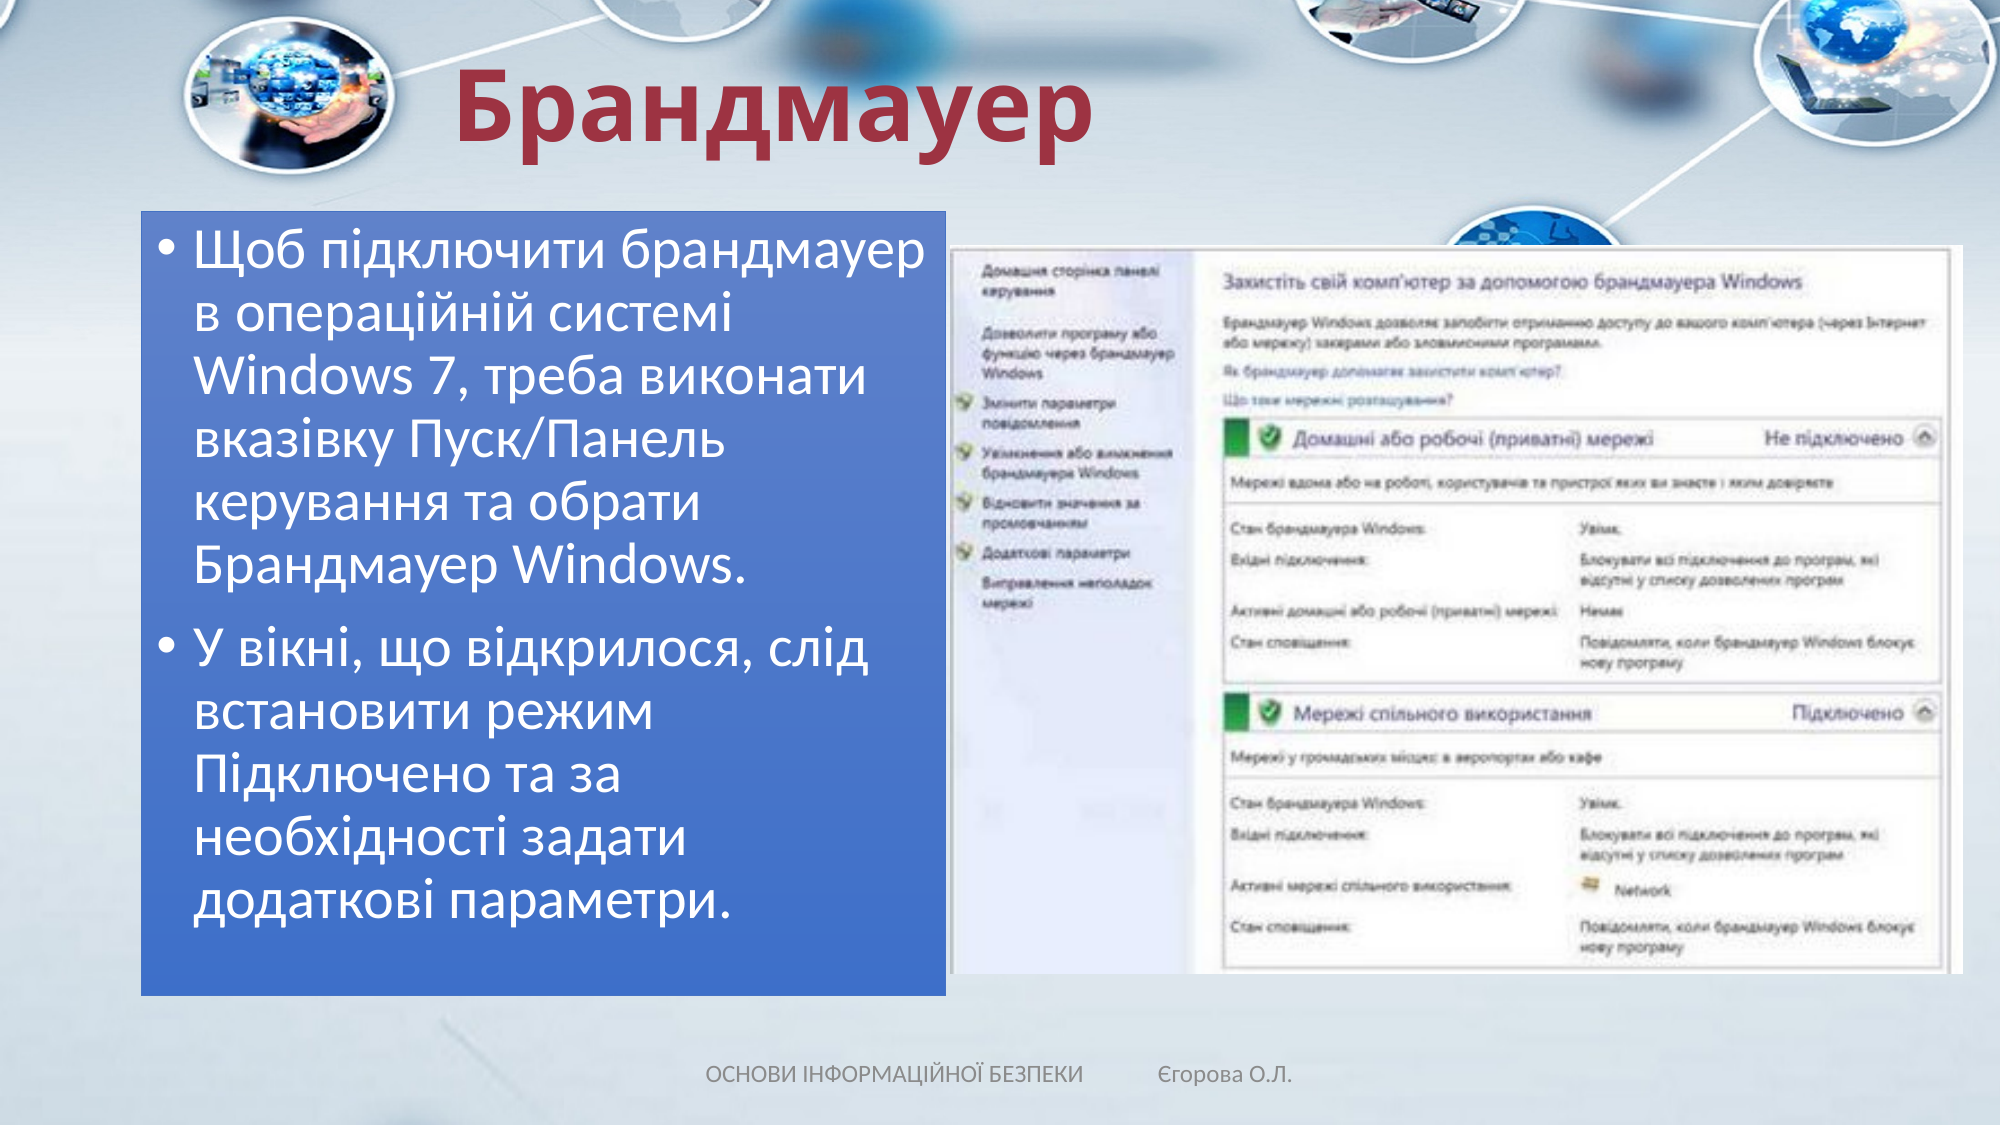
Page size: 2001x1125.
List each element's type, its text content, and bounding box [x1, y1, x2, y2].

title Брандмауер [436, 26, 1863, 191]
footer ОСНОВИ ІНФОРМАЦІЙНОЇ БЕЗПЕКИ Єгорова О.Л. [662, 1042, 1338, 1103]
picture [0, 0, 2000, 1125]
list Щоб підключити брандмауер в операційній системі Windows 7, треба виконати вказівку Пуск/Панель керування та обрати Брандмауер Windows. У вікні, що відкрилося, слід встановити режим Підключено та за необхідності задати додаткові параметри. [141, 211, 946, 996]
